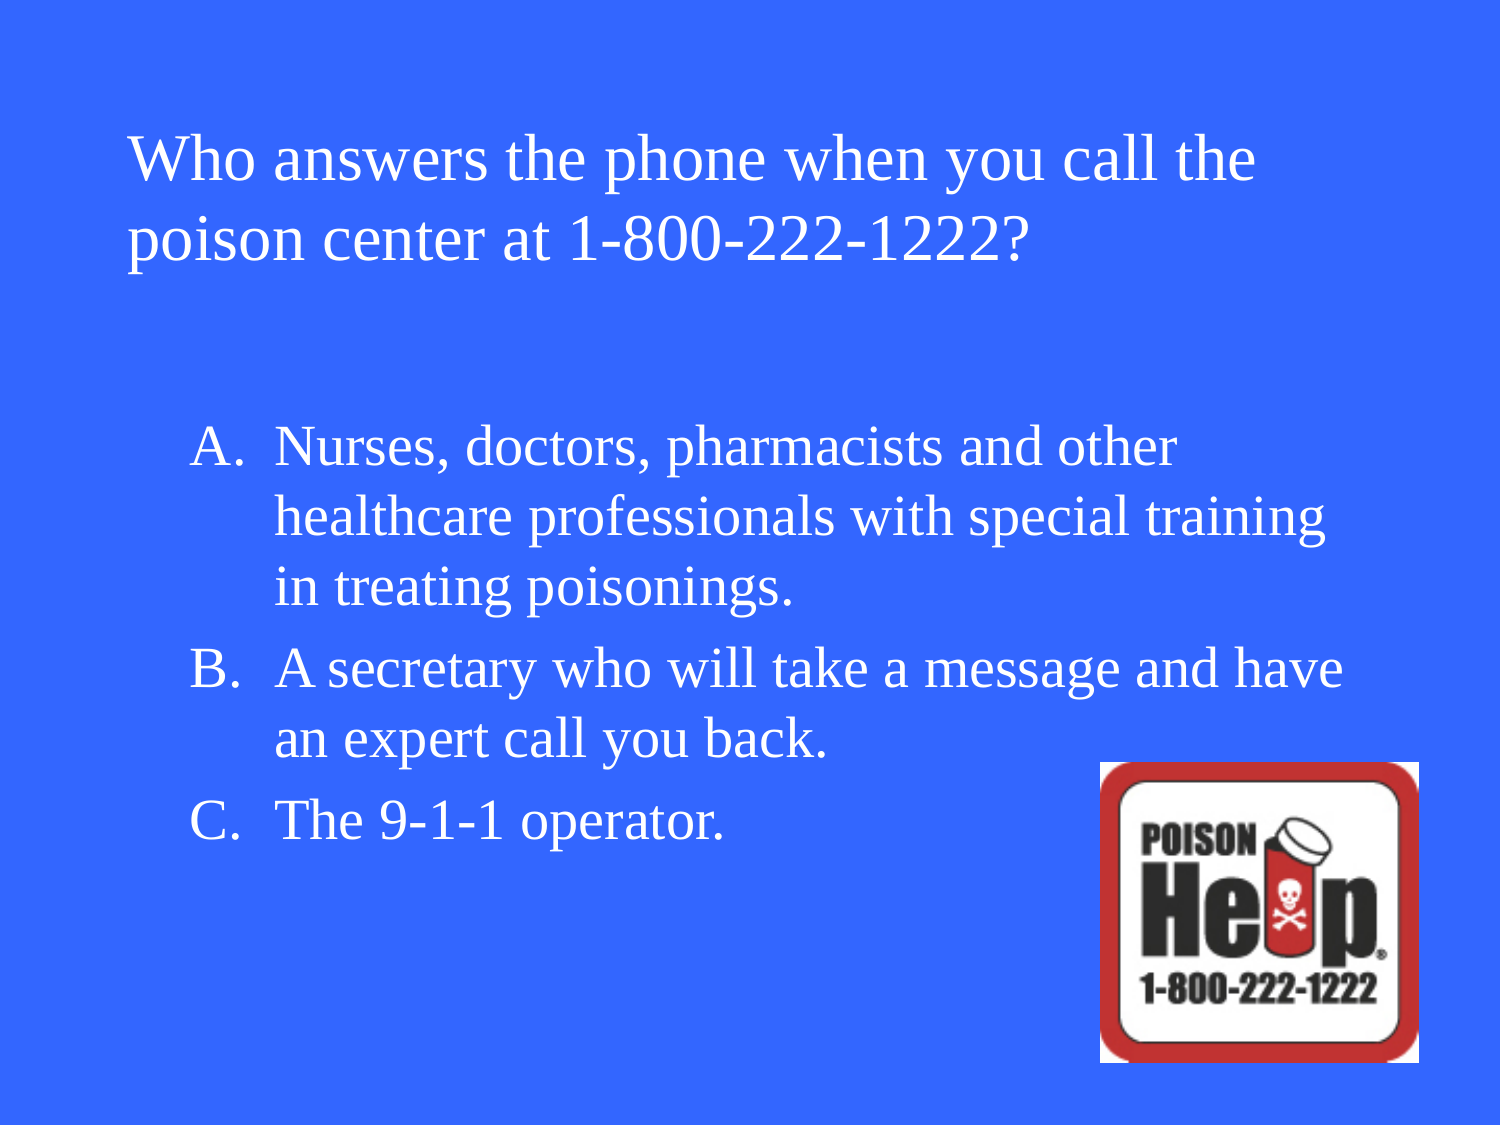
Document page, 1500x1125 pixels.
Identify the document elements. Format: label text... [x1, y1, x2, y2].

title Who answers the phone when you call the poison center at 1-800-222-1222? [112, 99, 1388, 288]
picture [1099, 762, 1419, 1063]
list Nurses, doctors, pharmacists and other healthcare professionals with special training in treating poisonings. A secretary who will take a message and have an expert call you back. The 9-1-1 operator. [174, 399, 1388, 1000]
